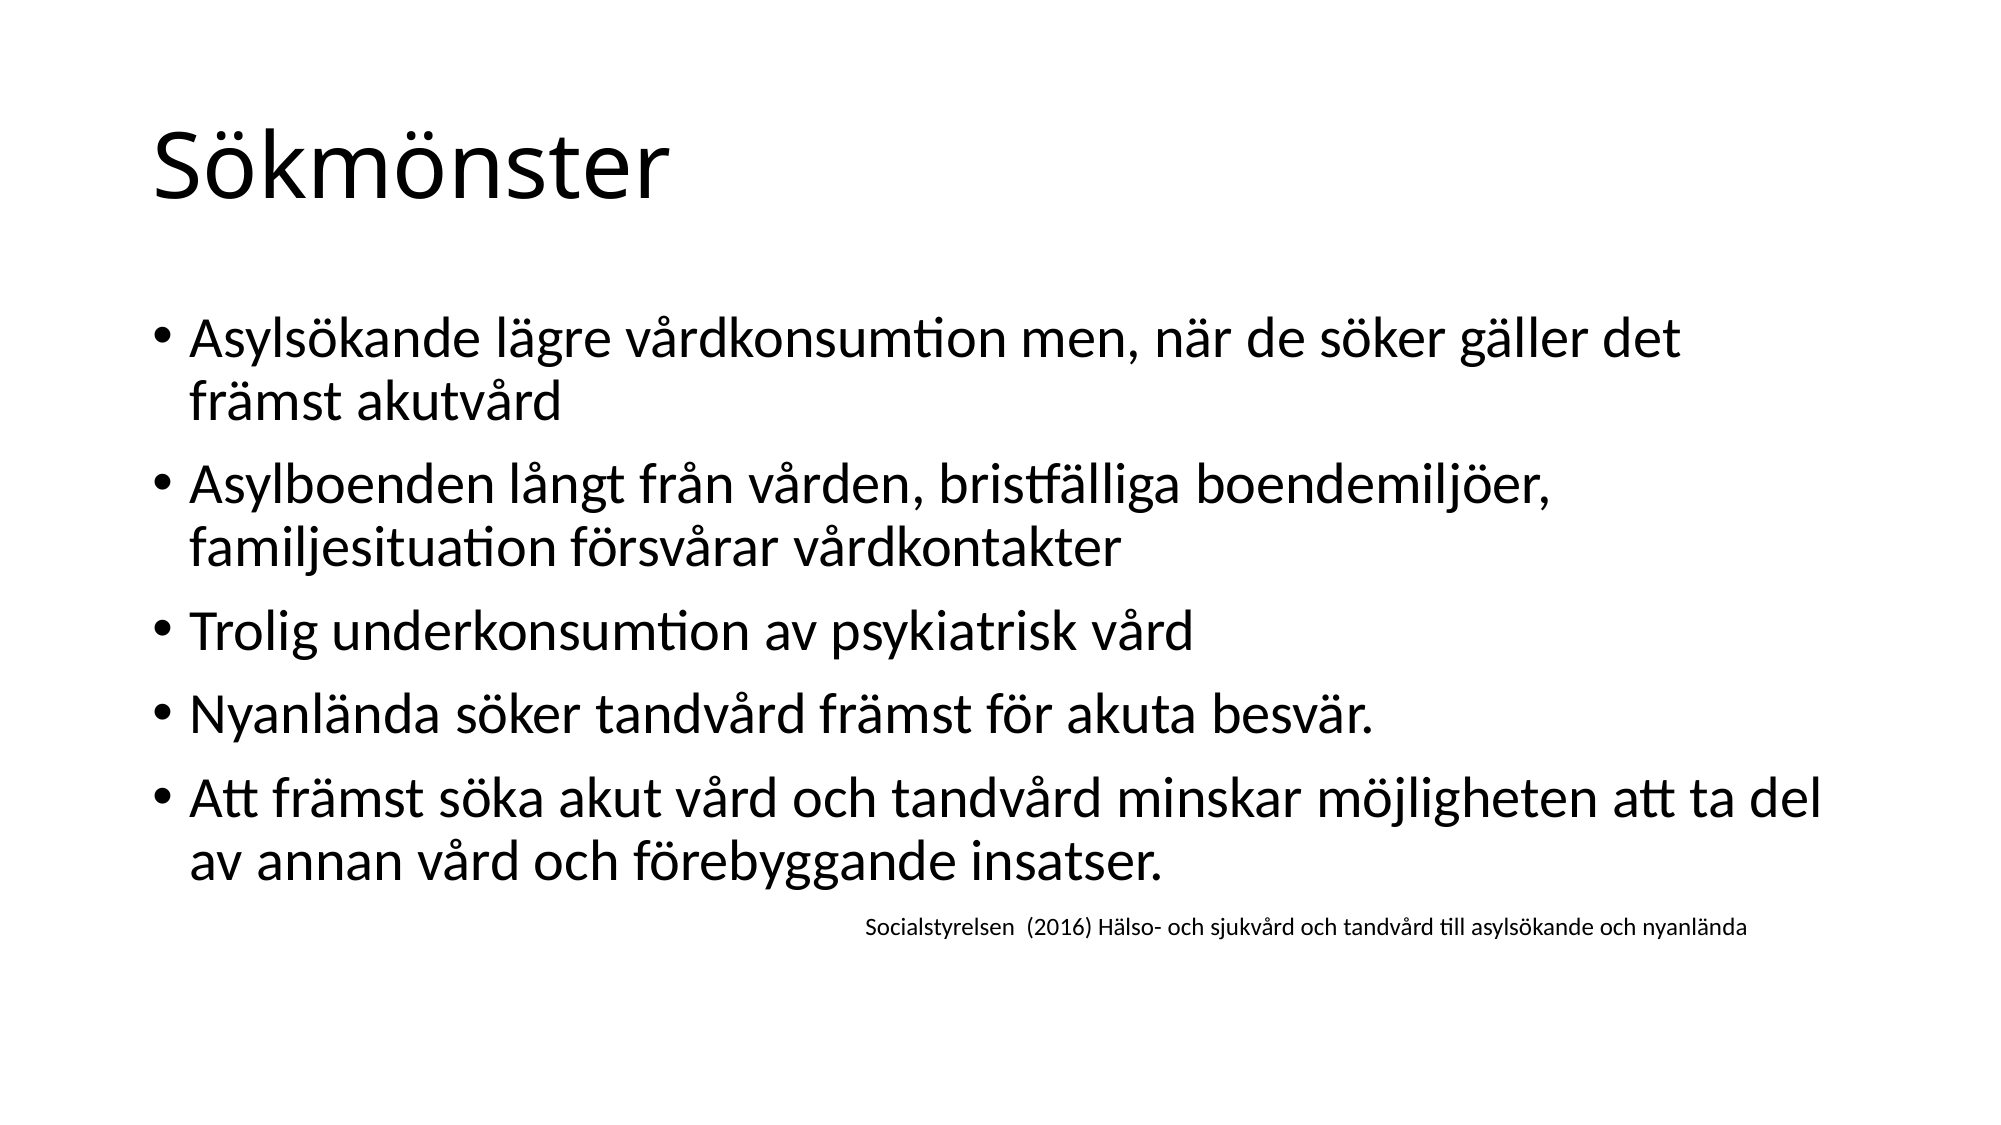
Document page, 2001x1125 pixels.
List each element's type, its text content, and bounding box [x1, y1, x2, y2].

list Asylsökande lägre vårdkonsumtion men, när de söker gäller det främst akutvård Asylboenden långt från vården, bristfälliga boendemiljöer, familjesituation försvårar vårdkontakter Trolig underkonsumtion av psykiatrisk vård Nyanlända söker tandvård främst för akuta besvär. Att främst söka akut vård och tandvård minskar möjligheten att ta del av annan vård och förebyggande insatser. Socialstyrelsen (2016) Hälso- och sjukvård och tandvård till asylsökande och nyanlända [137, 299, 1863, 1014]
title Sökmönster [137, 59, 1863, 278]
